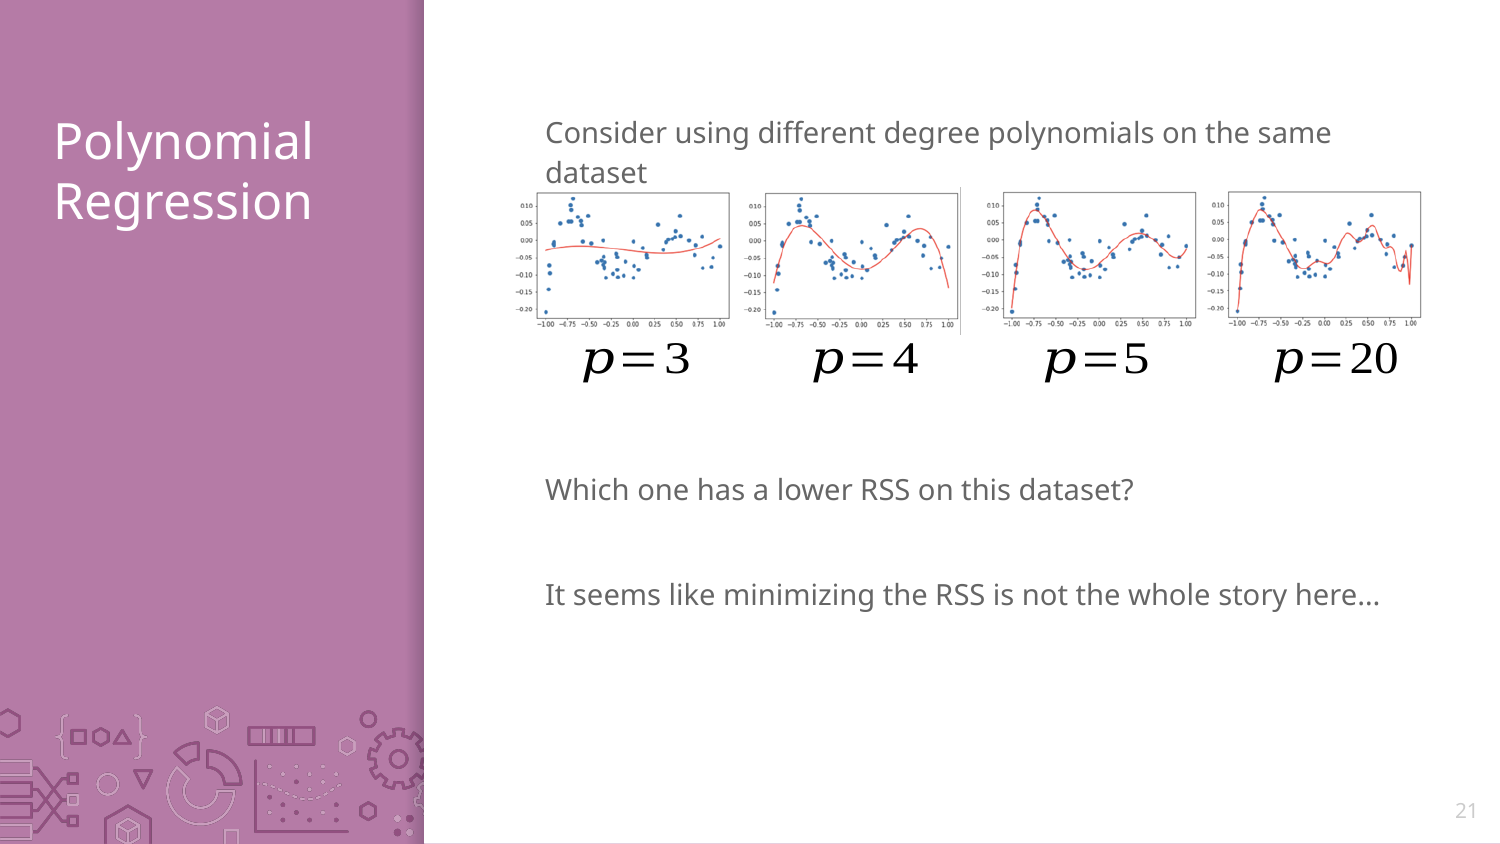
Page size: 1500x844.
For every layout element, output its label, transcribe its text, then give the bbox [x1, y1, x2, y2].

slide_number 21 [1403, 779, 1494, 844]
list Consider using different degree polynomials on the same dataset Which one has a lower RSS on this dataset? It seems like minimizing the RSS is not the whole story here… [506, 94, 1425, 186]
picture [506, 186, 1426, 335]
title Polynomial Regression [38, 94, 375, 748]
list Consider using different degree polynomials on the same dataset Which one has a lower RSS on this dataset? It seems like minimizing the RSS is not the whole story here… [506, 343, 1425, 748]
picture [0, 701, 424, 844]
